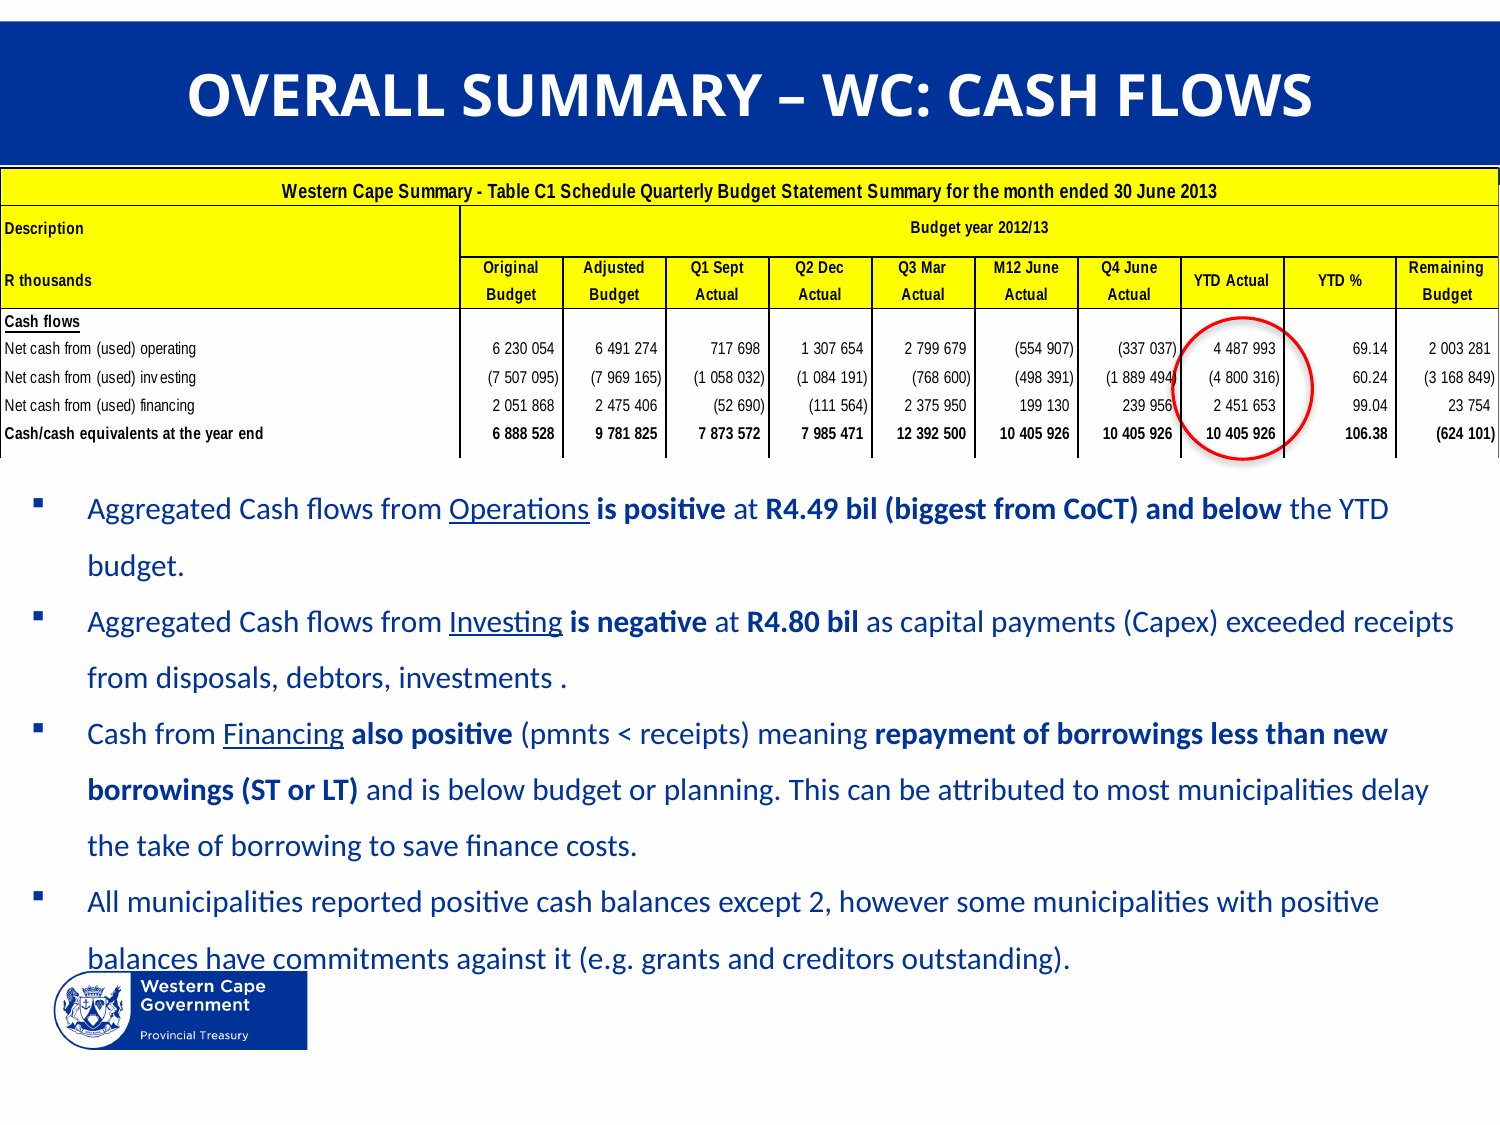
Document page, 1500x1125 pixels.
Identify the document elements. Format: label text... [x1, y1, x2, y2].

title OVERALL SUMMARY – WC: CASH FLOWS [0, 21, 1500, 166]
picture [0, 166, 1500, 1125]
picture [0, 0, 1500, 21]
text_box Aggregated Cash flows from Operations is positive at R4.49 bil (biggest from CoCT) and below the YTD budget. Aggregated Cash flows from Investing is negative at R4.80 bil as capital payments (Capex) exceeded receipts from disposals, debtors, investments . Cash from Financing also positive (pmnts < receipts) meaning repayment of borrowings less than new borrowings (ST or LT) and is below budget or planning. This can be attributed to most municipalities delay the take of borrowing to save finance costs. All municipalities reported positive cash balances except 2, however some municipalities with positive balances have commitments against it (e.g. grants and creditors outstanding). [16, 469, 1480, 983]
